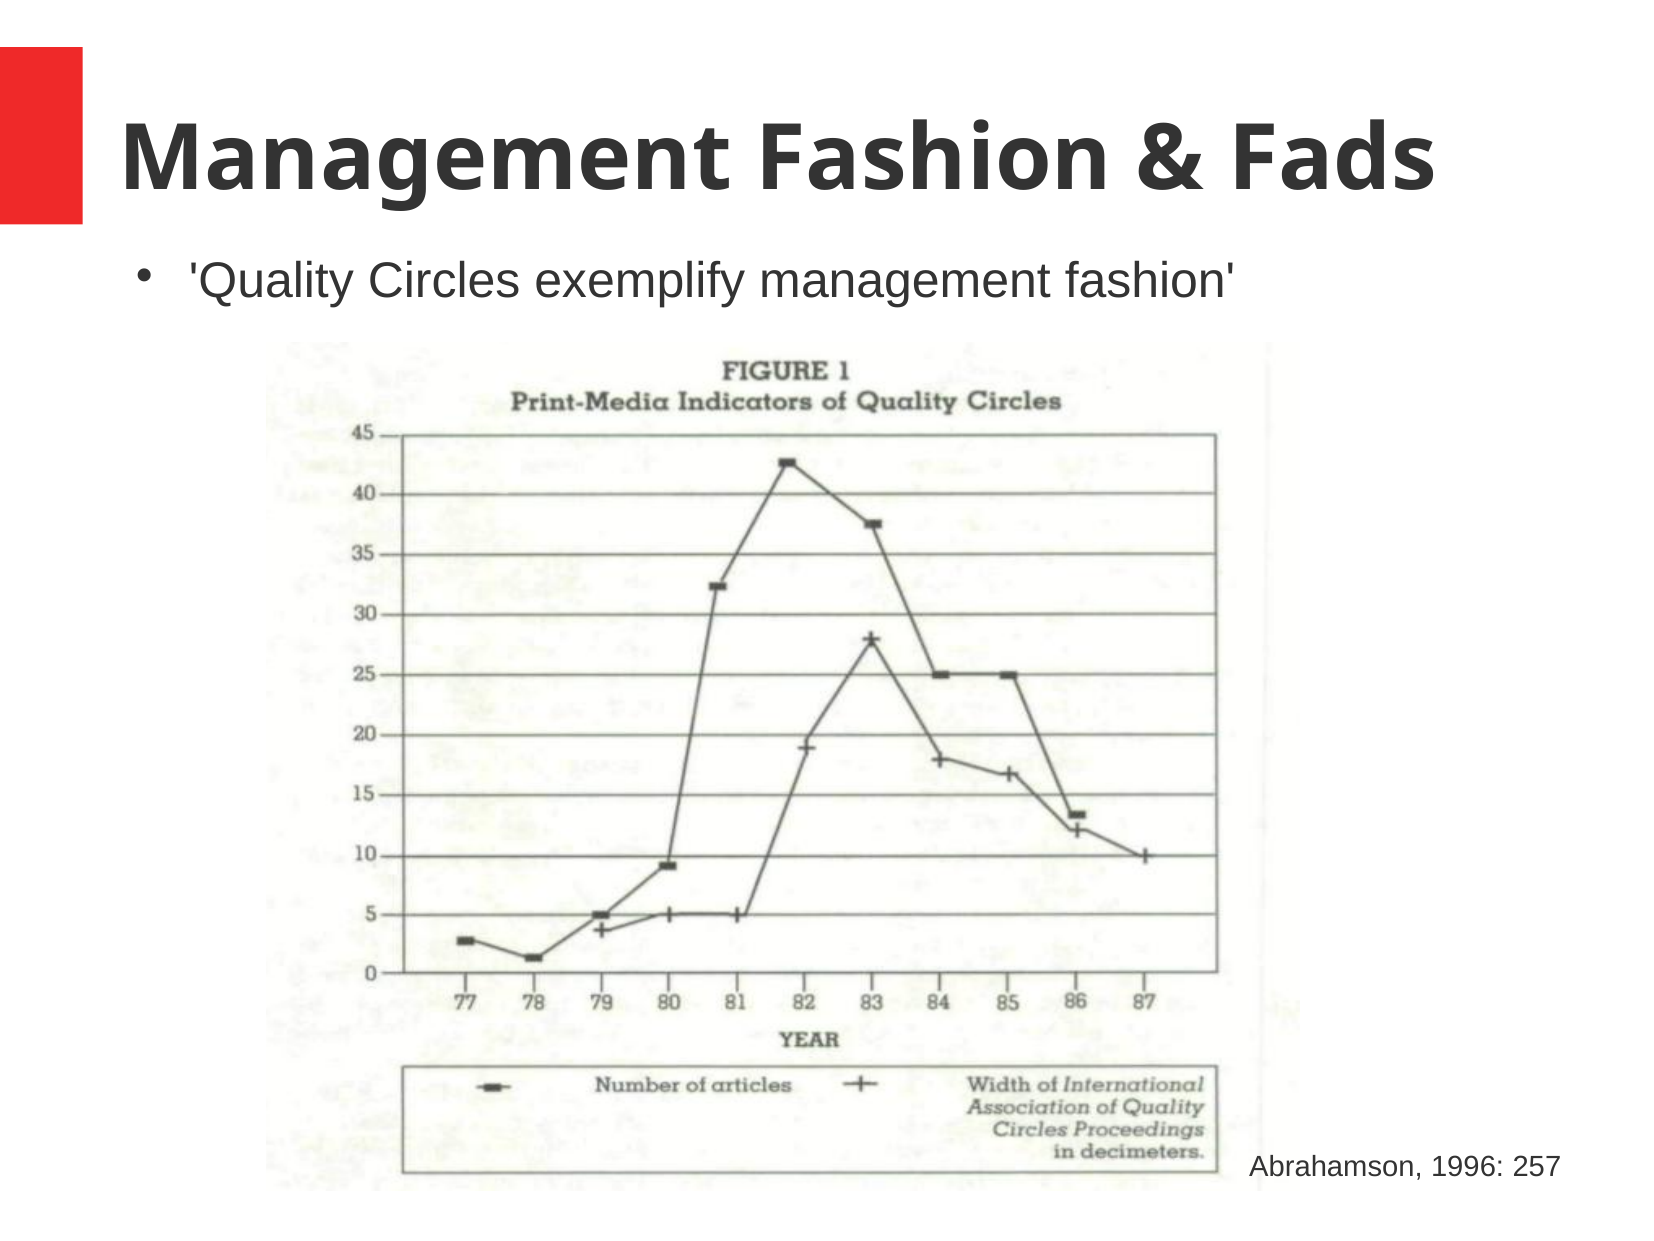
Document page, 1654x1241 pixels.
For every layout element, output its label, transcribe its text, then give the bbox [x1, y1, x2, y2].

text_box 'Quality Circles exemplify management fashion' [118, 247, 1601, 390]
picture [266, 342, 1300, 1191]
text_box Abrahamson, 1996: 257 [1304, 1139, 1616, 1190]
text_box Management Fashion & Fads [118, 49, 1571, 247]
